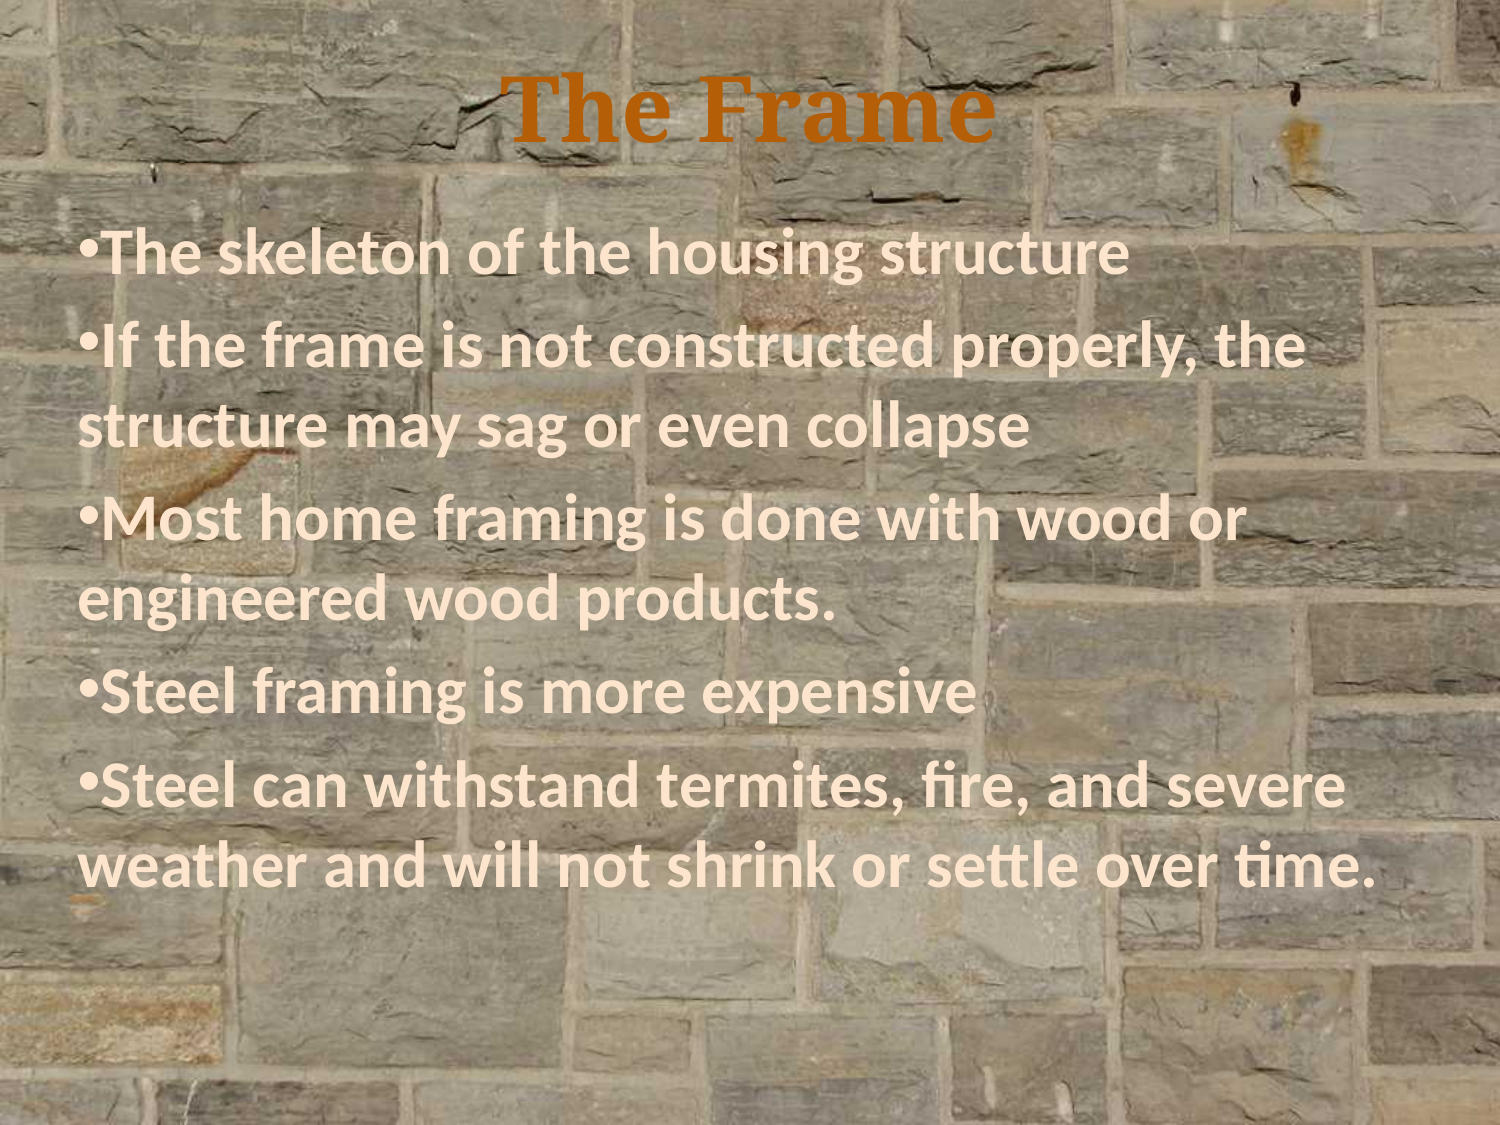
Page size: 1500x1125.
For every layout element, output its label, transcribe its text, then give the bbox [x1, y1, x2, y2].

title The Frame [112, 37, 1388, 175]
picture [0, 0, 1500, 1125]
subtitle The skeleton of the housing structure If the frame is not constructed properly, the structure may sag or even collapse Most home framing is done with wood or engineered wood products. Steel framing is more expensive Steel can withstand termites, fire, and severe weather and will not shrink or settle over time. [62, 200, 1438, 1063]
